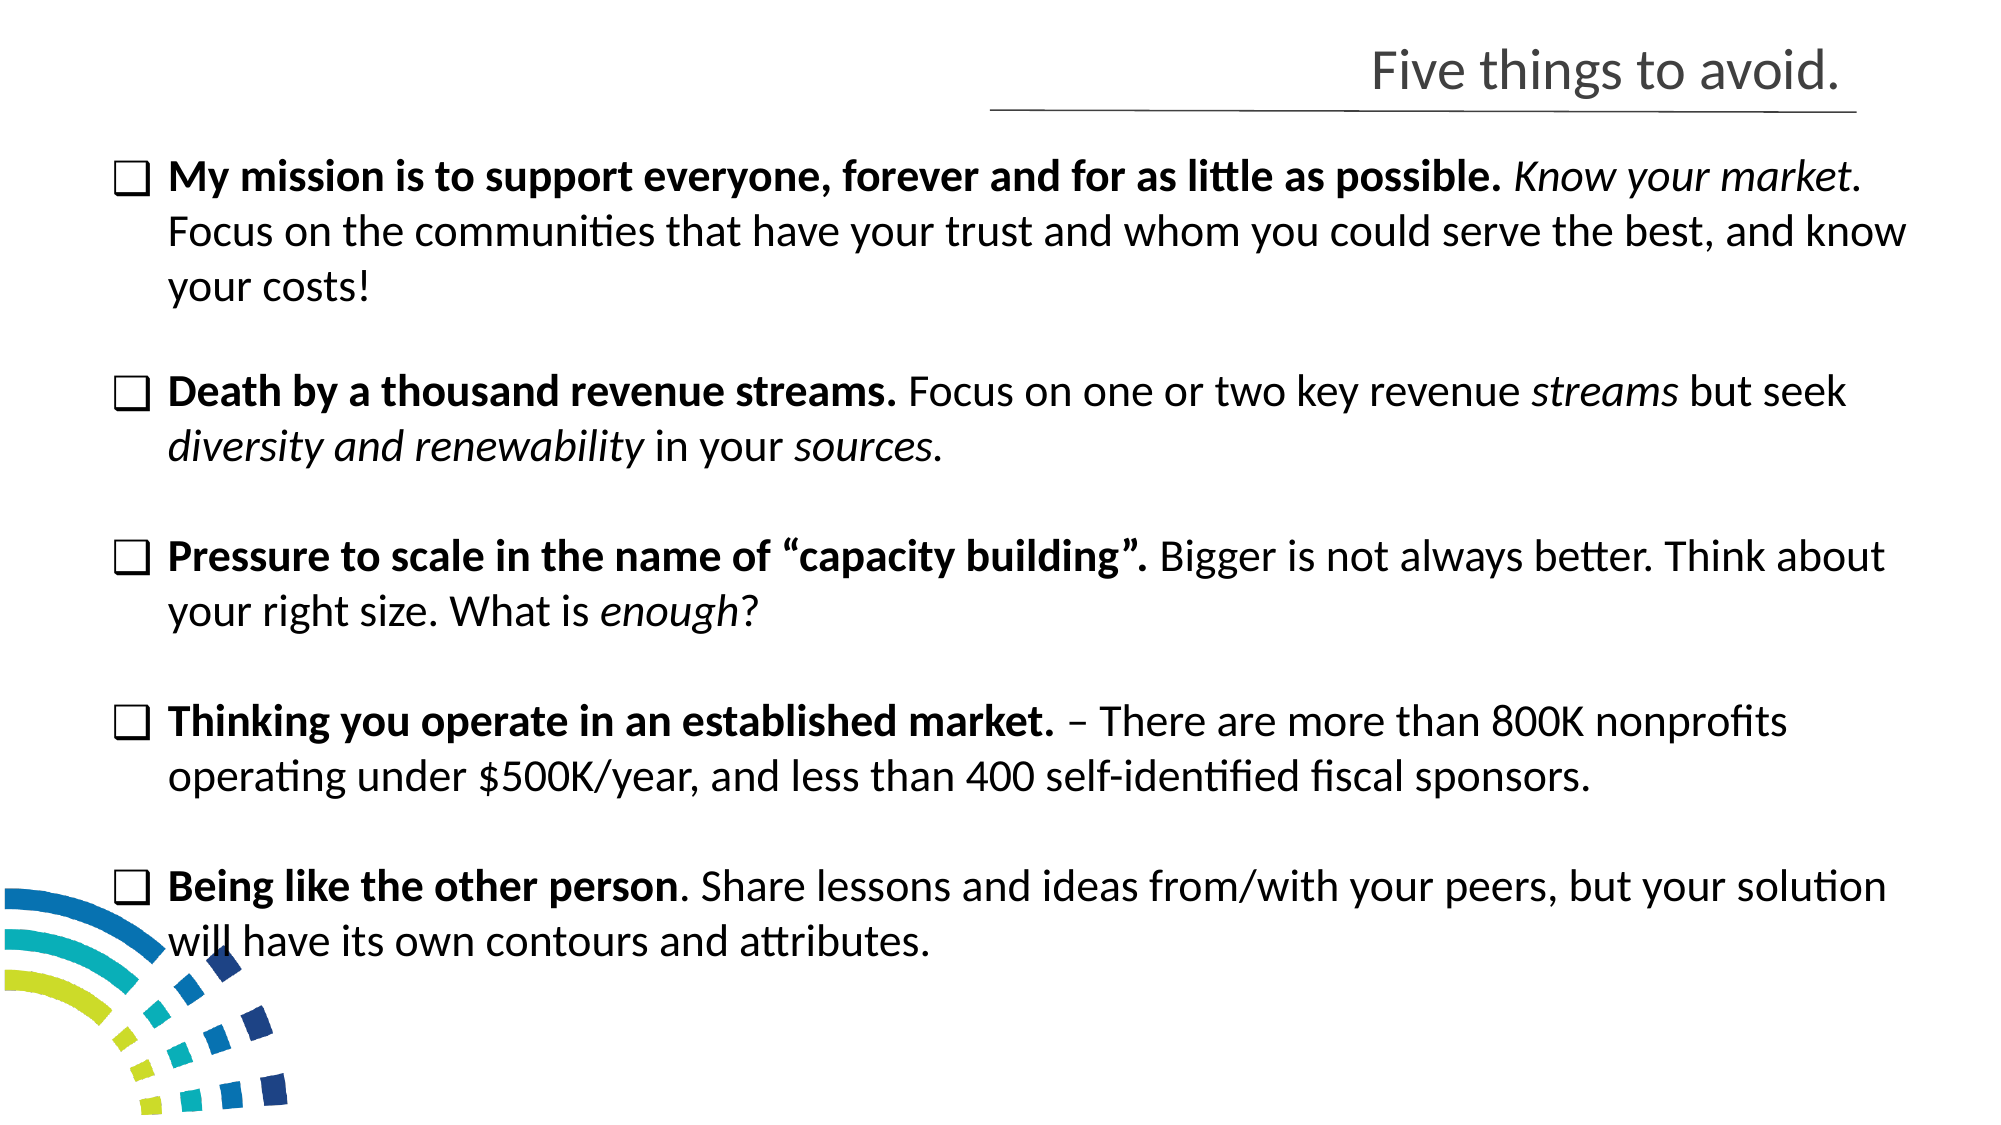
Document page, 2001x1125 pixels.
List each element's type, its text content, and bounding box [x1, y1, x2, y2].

text_box My mission is to support everyone, forever and for as little as possible. Know your market. Focus on the communities that have your trust and whom you could serve the best, and know your costs! Death by a thousand revenue streams. Focus on one or two key revenue streams but seek diversity and renewability in your sources. Pressure to scale in the name of “capacity building”. Bigger is not always better. Think about your right size. What is enough? Thinking you operate in an established market. – There are more than 800K nonprofits operating under $500K/year, and less than 400 self-identified fiscal sponsors. Being like the other person. Share lessons and ideas from/with your peers, but your solution will have its own contours and attributes. [96, 130, 1929, 864]
text_box Five things to avoid. [508, 23, 1857, 109]
picture [0, 878, 292, 1125]
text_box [989, 109, 1857, 113]
